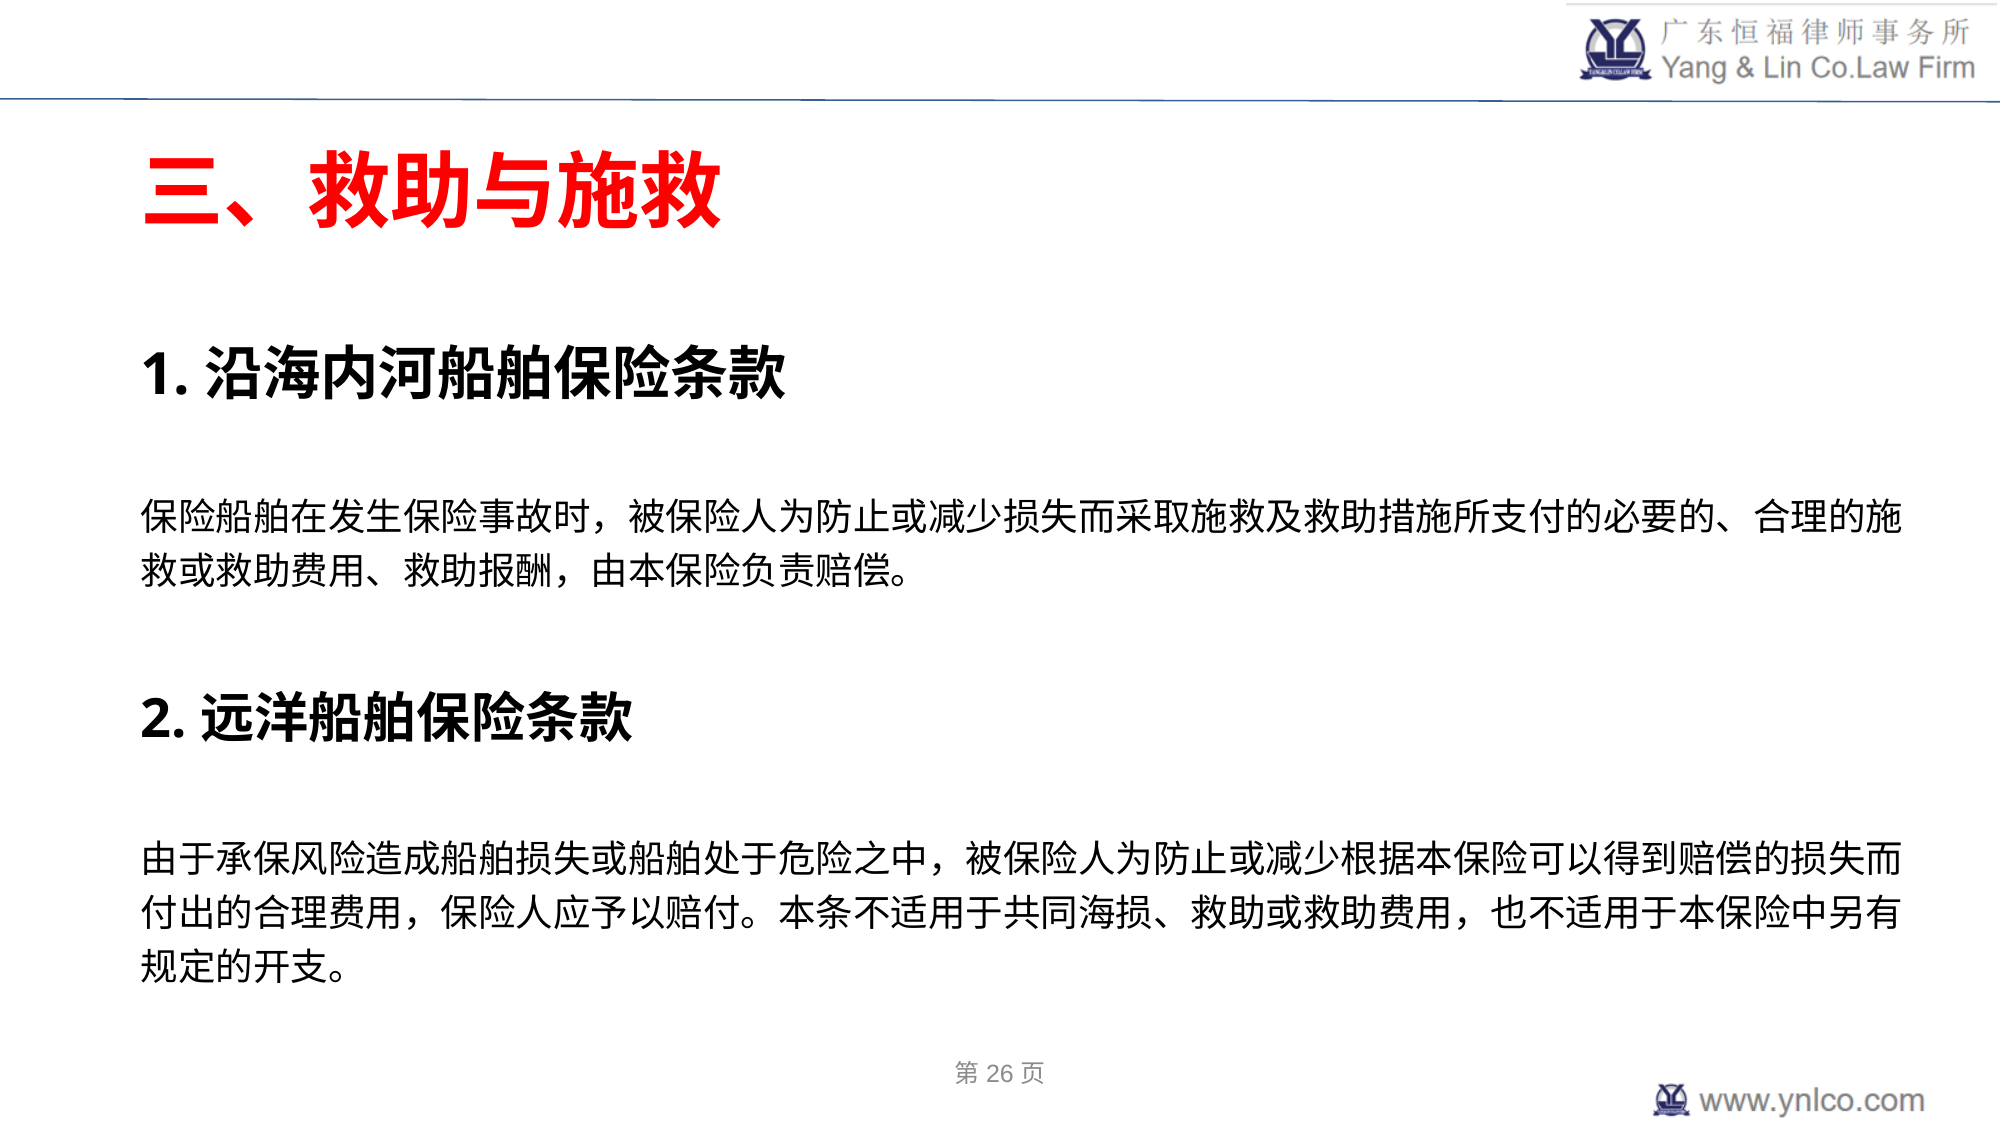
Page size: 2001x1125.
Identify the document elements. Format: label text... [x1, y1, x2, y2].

picture [1613, 1065, 1966, 1125]
footer 第26页 [683, 1042, 1317, 1103]
picture [1566, 2, 1998, 93]
text_box 三、救助与施救 1.沿海内河船舶保险条款 保险船舶在发生保险事故时，被保险人为防止或减少损失而采取施救及救助措施所支付的必要的、合理的施救或救助费用、救助报酬，由本保险负责赔偿。 2.远洋船舶保险条款 由于承保风险造成船舶损失或船舶处于危险之中，被保险人为防止或减少根据本保险可以得到赔偿的损失而付出的合理费用，保险人应予以赔付。本条不适用于共同海损、救助或救助费用，也不适用于本保险中另有规定的开支。 [125, 113, 1918, 1115]
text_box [0, 98, 2000, 102]
